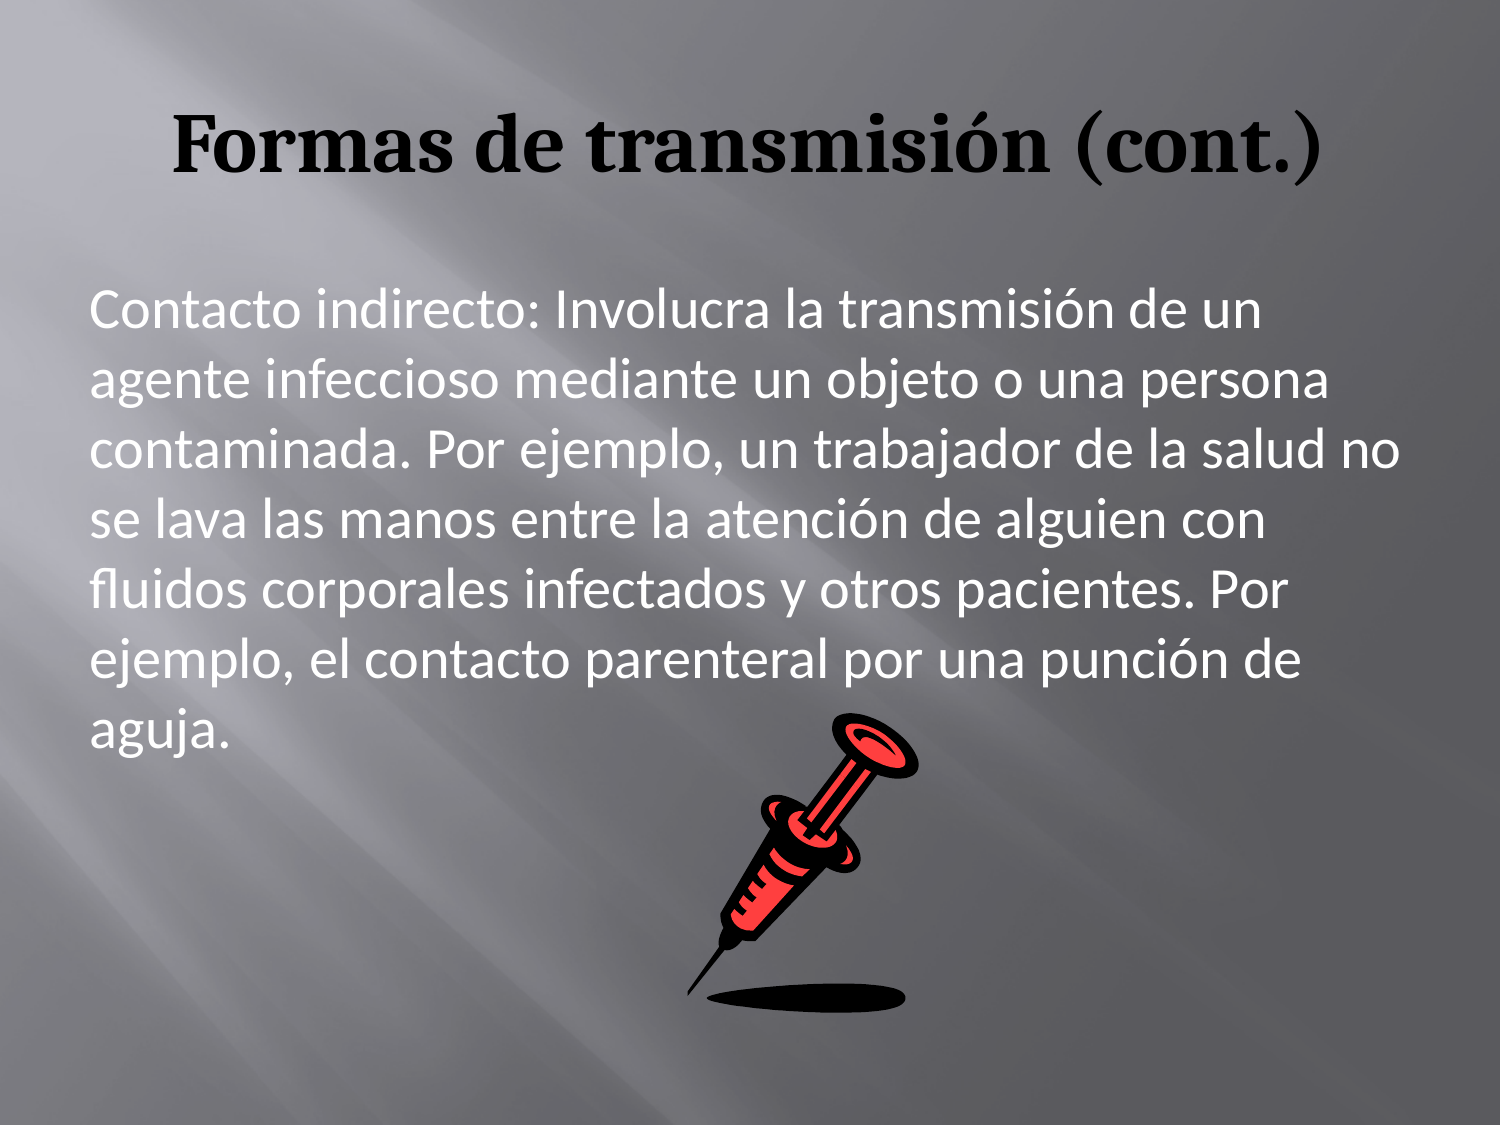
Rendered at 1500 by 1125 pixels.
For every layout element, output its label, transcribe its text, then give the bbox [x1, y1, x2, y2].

list Contacto indirecto: Involucra la transmisión de un agente infeccioso mediante un objeto o una persona contaminada. Por ejemplo, un trabajador de la salud no se lava las manos entre la atención de alguien con fluidos corporales infectados y otros pacientes. Por ejemplo, el contacto parenteral por una punción de aguja. [75, 262, 1425, 1035]
picture [687, 712, 924, 1013]
title Formas de transmisión (cont.) [75, 45, 1425, 233]
